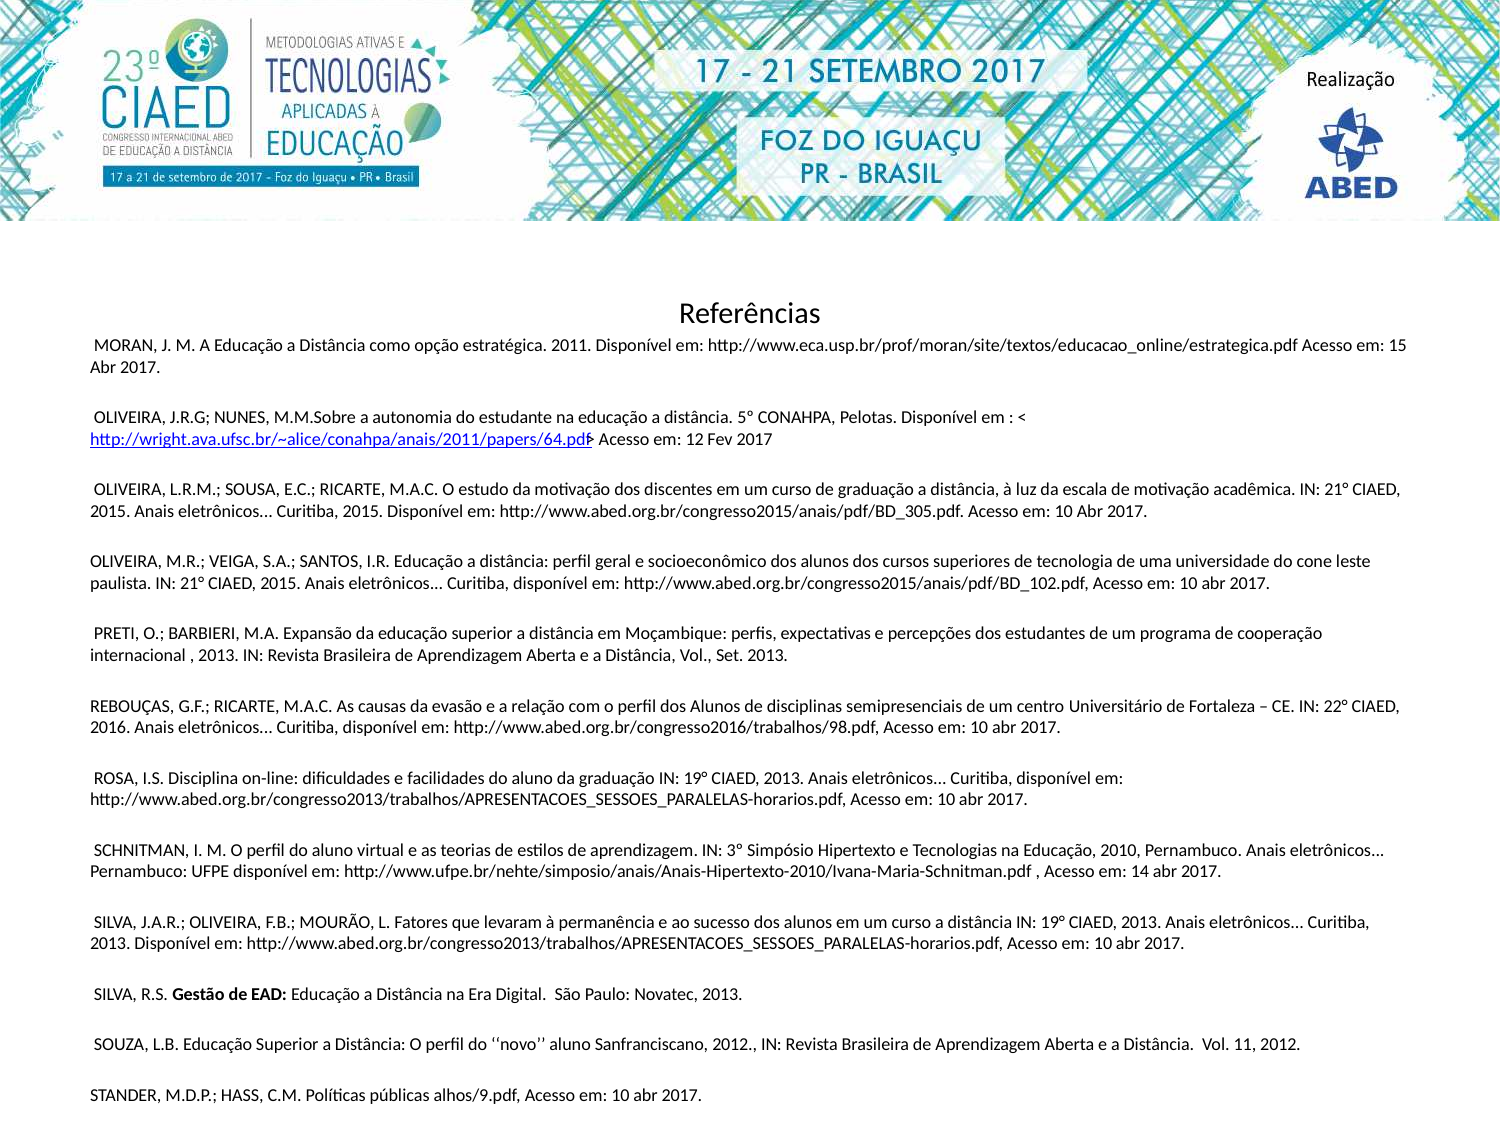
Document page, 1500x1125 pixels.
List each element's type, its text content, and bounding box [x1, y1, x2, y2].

list MORAN, J. M. A Educação a Distância como opção estratégica. 2011. Disponível em: http://www.eca.usp.br/prof/moran/site/textos/educacao_online/estrategica.pdf Acesso em: 15 Abr 2017. OLIVEIRA, J.R.G; NUNES, M.M.Sobre a autonomia do estudante na educação a distância. 5º CONAHPA, Pelotas. Disponível em : <http://wright.ava.ufsc.br/~alice/conahpa/anais/2011/papers/64.pdf> Acesso em: 12 Fev 2017 OLIVEIRA, L.R.M.; SOUSA, E.C.; RICARTE, M.A.C. O estudo da motivação dos discentes em um curso de graduação a distância, à luz da escala de motivação acadêmica. IN: 21° CIAED, 2015. Anais eletrônicos... Curitiba, 2015. Disponível em: http://www.abed.org.br/congresso2015/anais/pdf/BD_305.pdf. Acesso em: 10 Abr 2017. OLIVEIRA, M.R.; VEIGA, S.A.; SANTOS, I.R. Educação a distância: perfil geral e socioeconômico dos alunos dos cursos superiores de tecnologia de uma universidade do cone leste paulista. IN: 21° CIAED, 2015. Anais eletrônicos... Curitiba, disponível em: http://www.abed.org.br/congresso2015/anais/pdf/BD_102.pdf, Acesso em: 10 abr 2017. PRETI, O.; BARBIERI, M.A. Expansão da educação superior a distância em Moçambique: perfis, expectativas e percepções dos estudantes de um programa de cooperação internacional , 2013. IN: Revista Brasileira de Aprendizagem Aberta e a Distância, Vol., Set. 2013. REBOUÇAS, G.F.; RICARTE, M.A.C. As causas da evasão e a relação com o perfil dos Alunos de disciplinas semipresenciais de um centro Universitário de Fortaleza – CE. IN: 22° CIAED, 2016. Anais eletrônicos... Curitiba, disponível em: http://www.abed.org.br/congresso2016/trabalhos/98.pdf, Acesso em: 10 abr 2017. ROSA, I.S. Disciplina on-line: dificuldades e facilidades do aluno da graduação IN: 19° CIAED, 2013. Anais eletrônicos... Curitiba, disponível em: http://www.abed.org.br/congresso2013/trabalhos/APRESENTACOES_SESSOES_PARALELAS-horarios.pdf, Acesso em: 10 abr 2017. SCHNITMAN, I. M. O perfil do aluno virtual e as teorias de estilos de aprendizagem. IN: 3º Simpósio Hipertexto e Tecnologias na Educação, 2010, Pernambuco. Anais eletrônicos... Pernambuco: UFPE disponível em: http://www.ufpe.br/nehte/simposio/anais/Anais-Hipertexto-2010/Ivana-Maria-Schnitman.pdf , Acesso em: 14 abr 2017. SILVA, J.A.R.; OLIVEIRA, F.B.; MOURÃO, L. Fatores que levaram à permanência e ao sucesso dos alunos em um curso a distância IN: 19° CIAED, 2013. Anais eletrônicos... Curitiba, 2013. Disponível em: http://www.abed.org.br/congresso2013/trabalhos/APRESENTACOES_SESSOES_PARALELAS-horarios.pdf, Acesso em: 10 abr 2017. SILVA, R.S. Gestão de EAD: Educação a Distância na Era Digital. São Paulo: Novatec, 2013. SOUZA, L.B. Educação Superior a Distância: O perfil do ‘‘novo’’ aluno Sanfranciscano, 2012., IN: Revista Brasileira de Aprendizagem Aberta e a Distância. Vol. 11, 2012. STANDER, M.D.P.; HASS, C.M. Políticas públicas alhos/9.pdf, Acesso em: 10 abr 2017. [75, 326, 1425, 1125]
picture [0, 0, 1500, 222]
title Referências [75, 285, 1425, 326]
